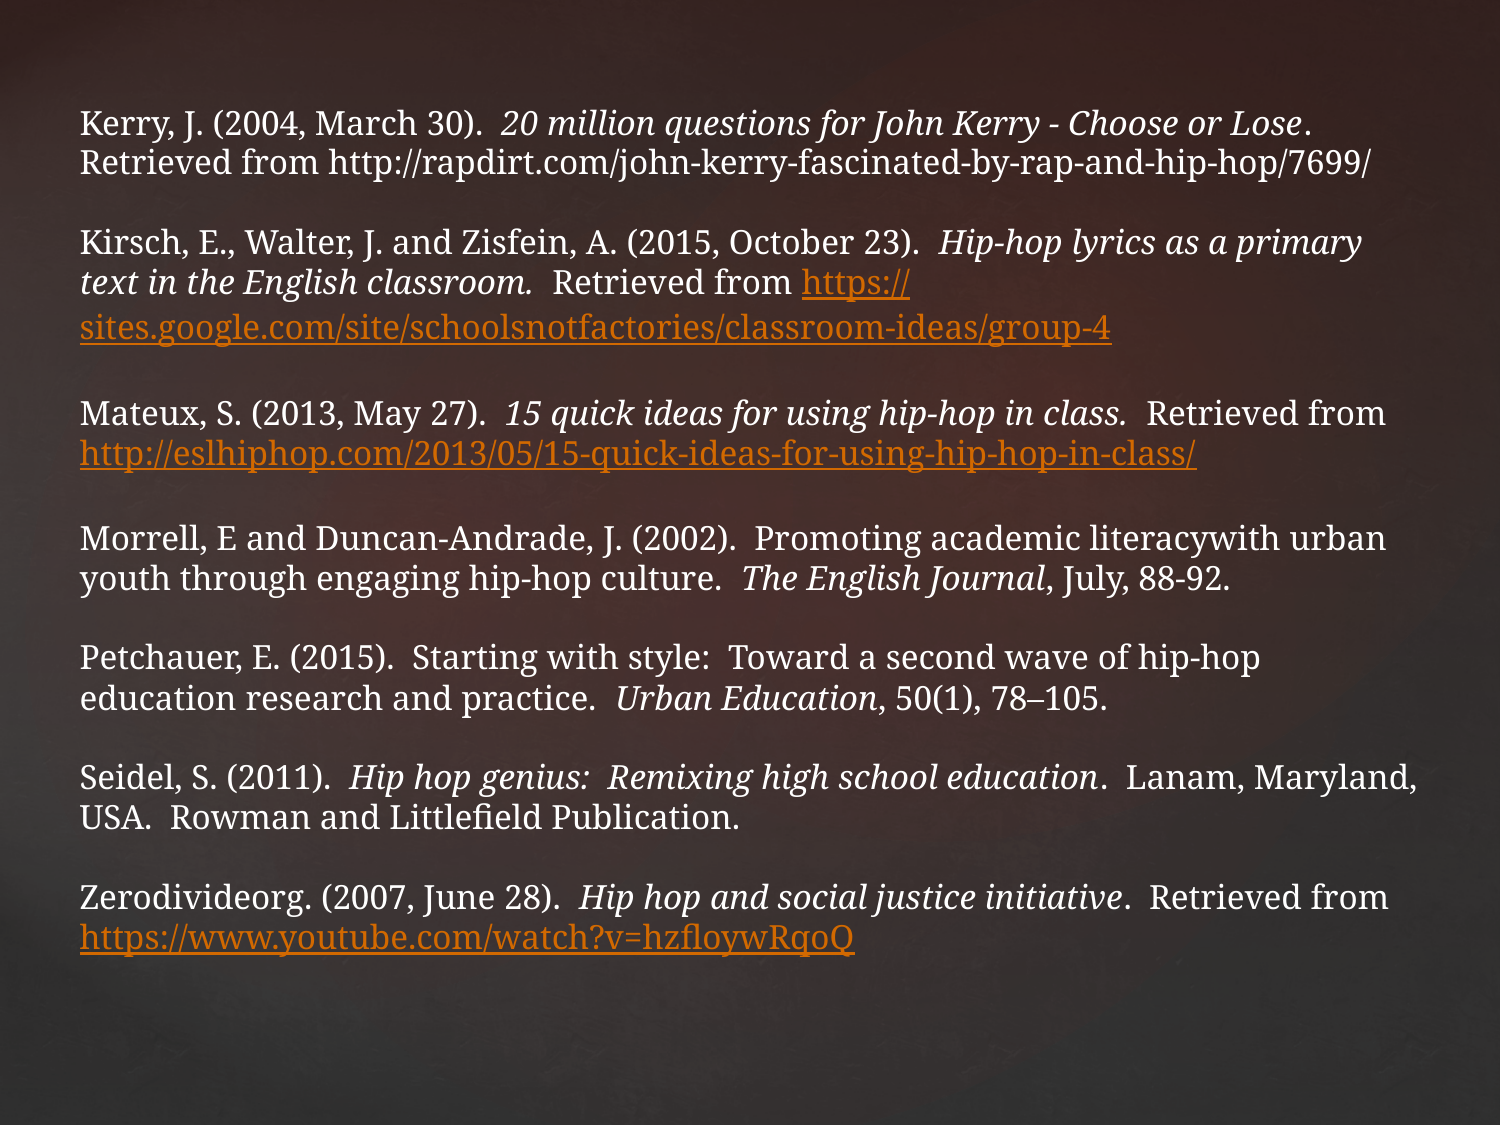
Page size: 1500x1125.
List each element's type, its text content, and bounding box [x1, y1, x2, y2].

text_box Kerry, J. (2004, March 30). 20 million questions for John Kerry - Choose or Lose. Retrieved from http://rapdirt.com/john-kerry-fascinated-by-rap-and-hip-hop/7699/ Kirsch, E., Walter, J. and Zisfein, A. (2015, October 23). Hip-hop lyrics as a primary text in the English classroom. Retrieved from https://sites.google.com/site/schoolsnotfactories/classroom-ideas/group-4 Mateux, S. (2013, May 27). 15 quick ideas for using hip-hop in class. Retrieved from http://eslhiphop.com/2013/05/15-quick-ideas-for-using-hip-hop-in-class/ Morrell, E and Duncan-Andrade, J. (2002). Promoting academic literacywith urban youth through engaging hip-hop culture. The English Journal, July, 88-92. Petchauer, E. (2015). Starting with style: Toward a second wave of hip-hop education research and practice. Urban Education, 50(1), 78–105. Seidel, S. (2011). Hip hop genius: Remixing high school education. Lanam, Maryland, USA. Rowman and Littlefield Publication. Zerodivideorg. (2007, June 28). Hip hop and social justice initiative. Retrieved from https://www.youtube.com/watch?v=hzfloywRqoQ [64, 54, 1436, 1054]
